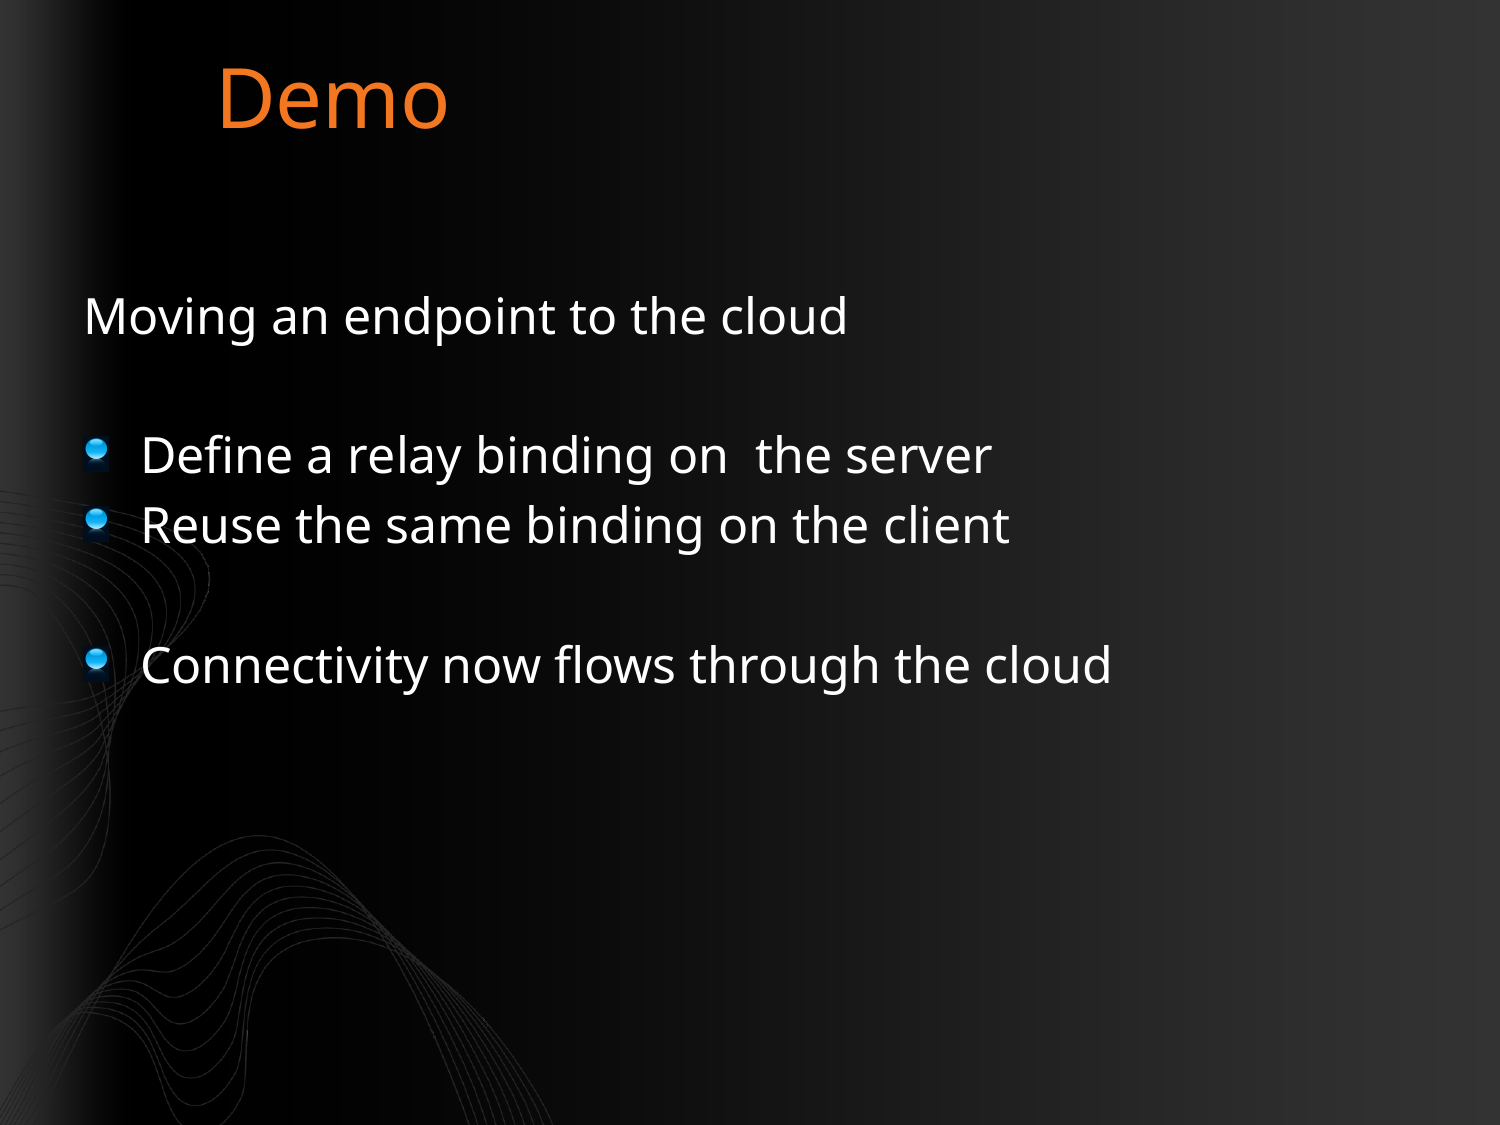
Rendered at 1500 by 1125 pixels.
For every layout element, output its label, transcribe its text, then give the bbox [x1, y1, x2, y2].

picture [0, 0, 1500, 1125]
title Demo [199, 36, 1500, 225]
list Moving an endpoint to the cloud Define a relay binding on the server Reuse the same binding on the client Connectivity now flows through the cloud [68, 276, 1457, 948]
